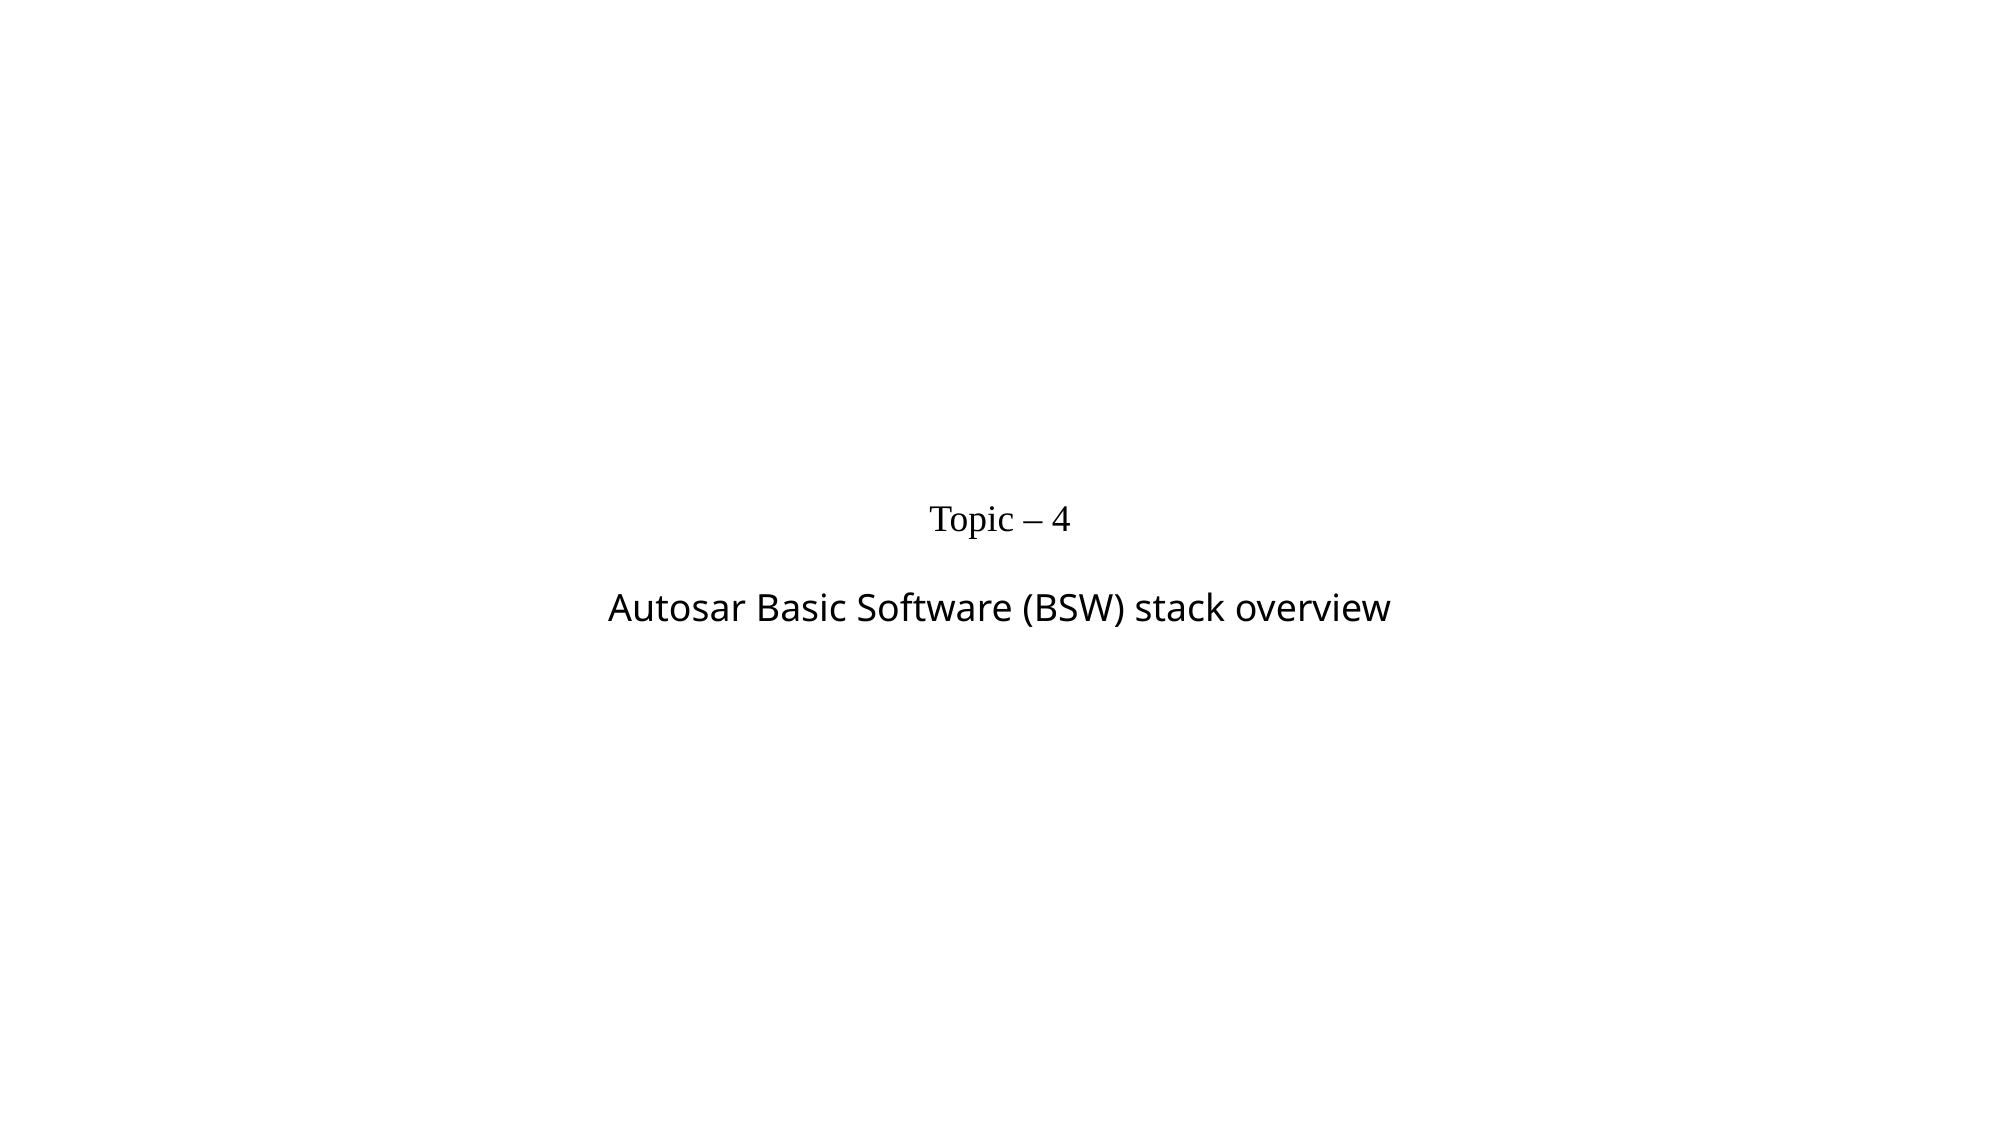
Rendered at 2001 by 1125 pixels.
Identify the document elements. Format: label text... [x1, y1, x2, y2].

text_box Topic – 4 Autosar Basic Software (BSW) stack overview [305, 486, 1695, 637]
